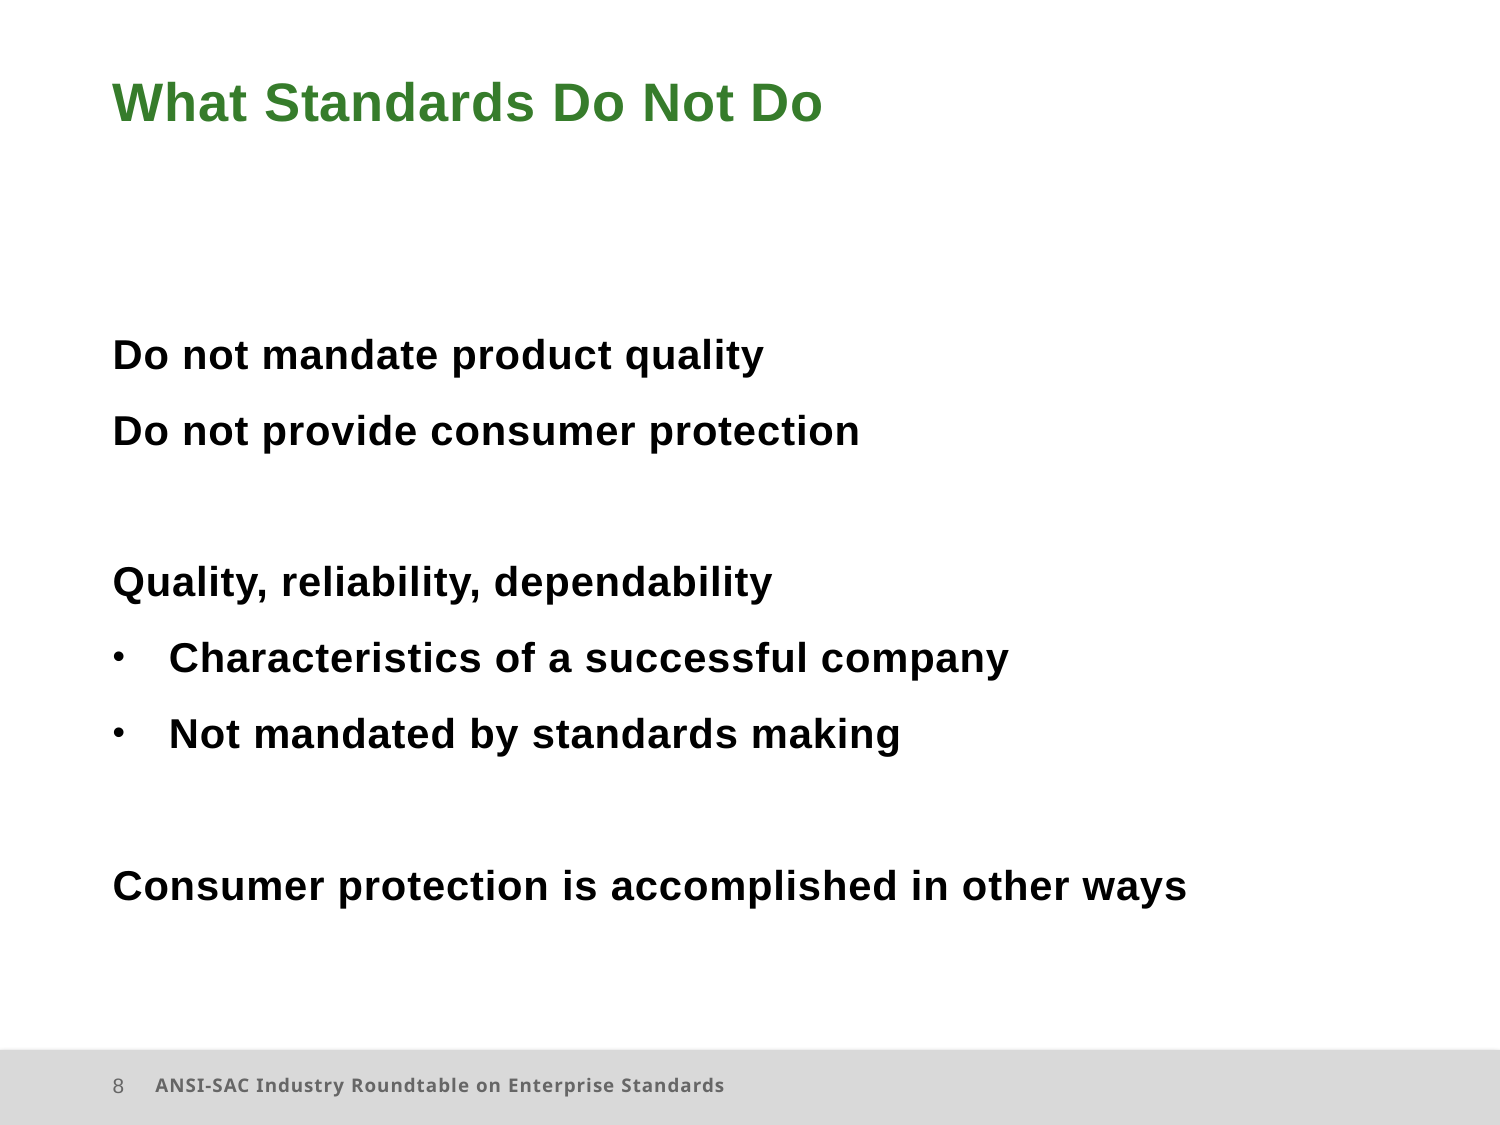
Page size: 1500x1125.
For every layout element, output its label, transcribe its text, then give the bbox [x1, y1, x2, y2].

title What Standards Do Not Do [112, 64, 1279, 148]
list Do not mandate product quality Do not provide consumer protection Quality, reliability, dependability Characteristics of a successful company Not mandated by standards making Consumer protection is accomplished in other ways [112, 251, 1264, 1014]
